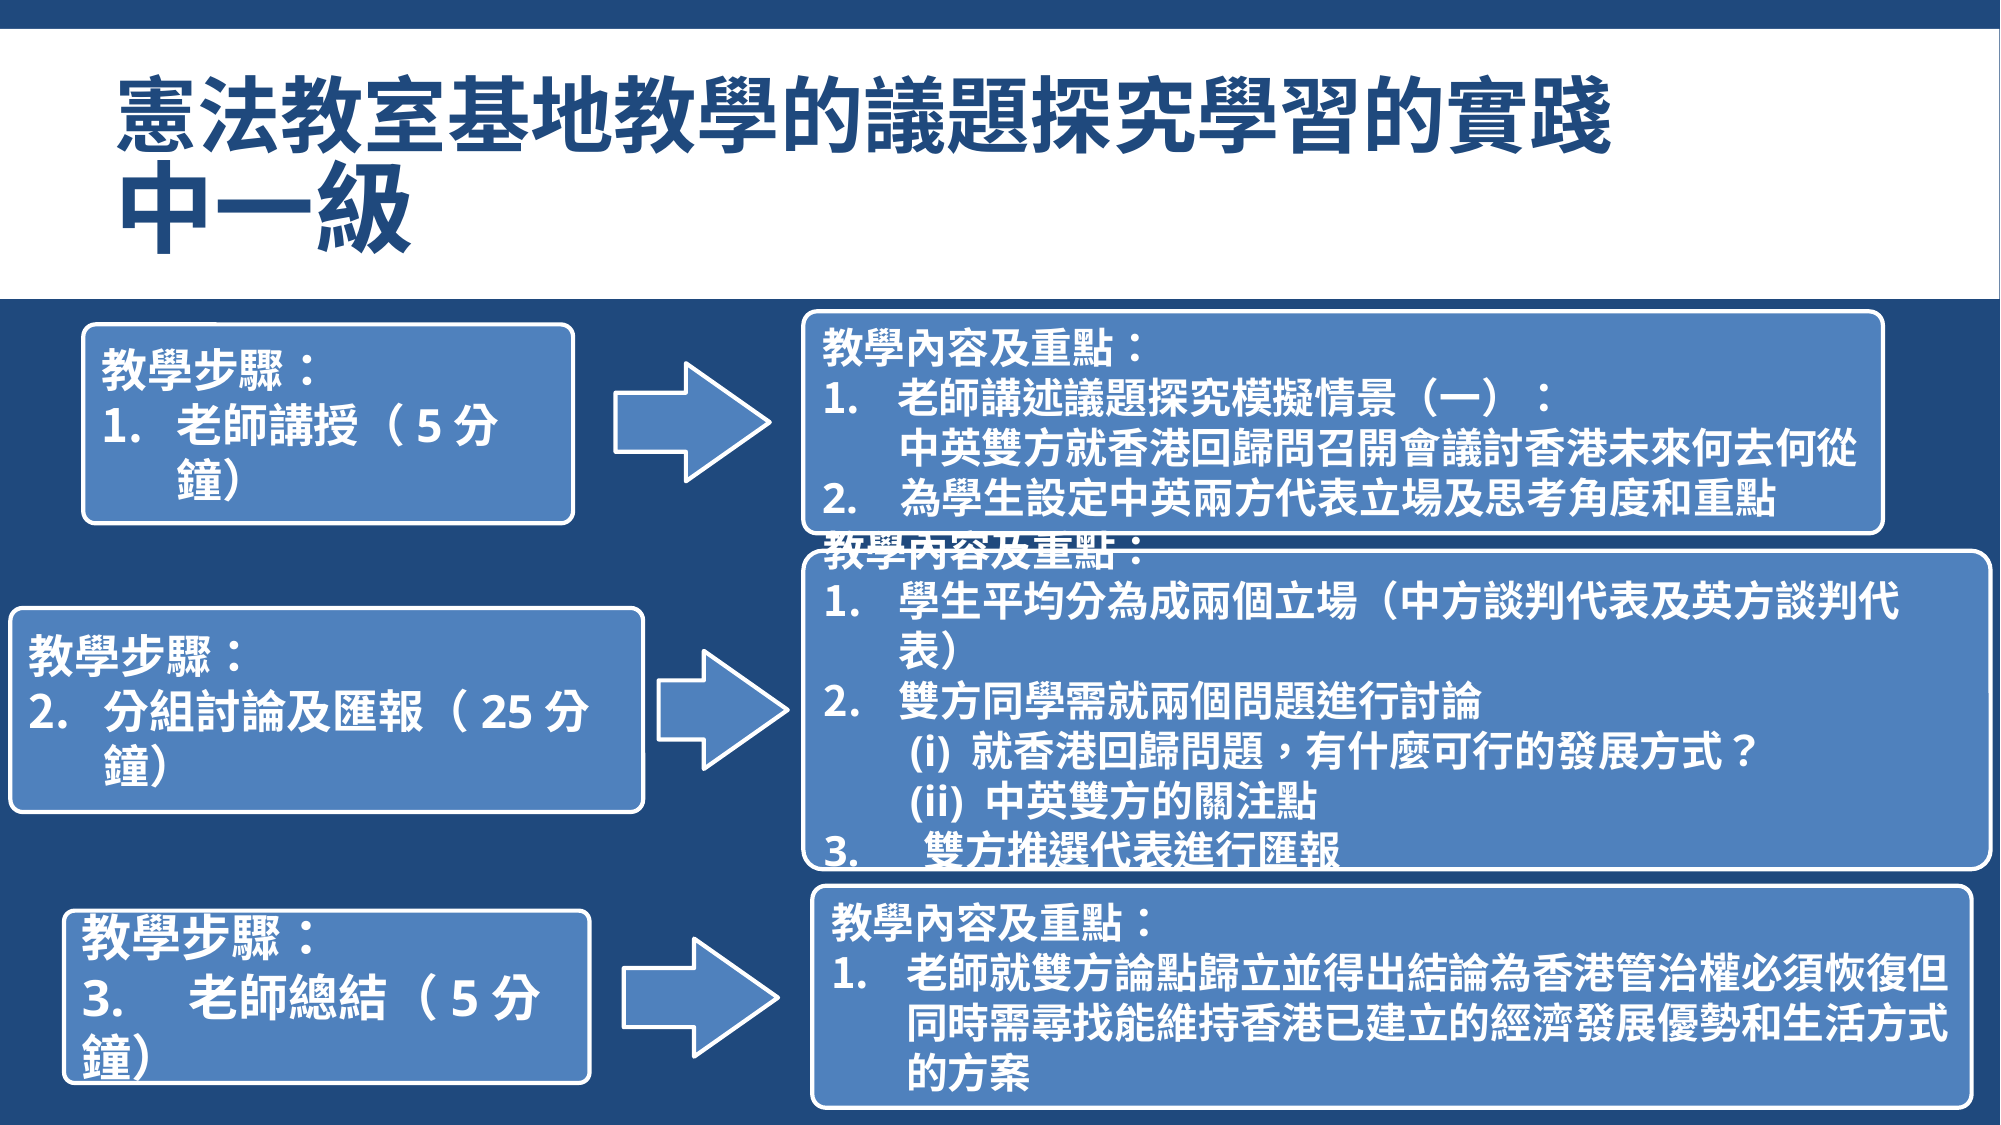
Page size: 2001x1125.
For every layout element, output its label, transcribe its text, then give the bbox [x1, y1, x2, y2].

text_box 教學內容及重點： 學生平均分為成兩個立場（中方談判代表及英方談判代表） 雙方同學需就兩個問題進行討論 (i) 就香港回歸問題，有什麼可行的發展方式？ (ii) 中英雙方的關注點 3. 雙方推選代表進行匯報 [801, 548, 1993, 872]
text_box [656, 648, 790, 771]
text_box 教學步驟： 老師講授（5分鐘） [81, 322, 576, 526]
text_box [621, 936, 781, 1059]
text_box [613, 361, 772, 484]
text_box 教學步驟： 分組討論及匯報（25分鐘） [8, 605, 646, 815]
title 憲法教室基地教學的議題探究學習的實踐 中一級 [99, 48, 1865, 296]
text_box 教學內容及重點： 老師就雙方論點歸立並得出結論為香港管治權必須恢復但同時需尋找能維持香港已建立的經濟發展優勢和生活方式的方案 [810, 883, 1974, 1110]
text_box 教學內容及重點： 老師講述議題探究模擬情景（一）： 中英雙方就香港回歸問召開會議討香港未來何去何從 2. 為學生設定中英兩方代表立場及思考角度和重點 [801, 309, 1886, 536]
text_box 教學步驟： 3. 老師總結（5分鐘） [61, 908, 592, 1086]
